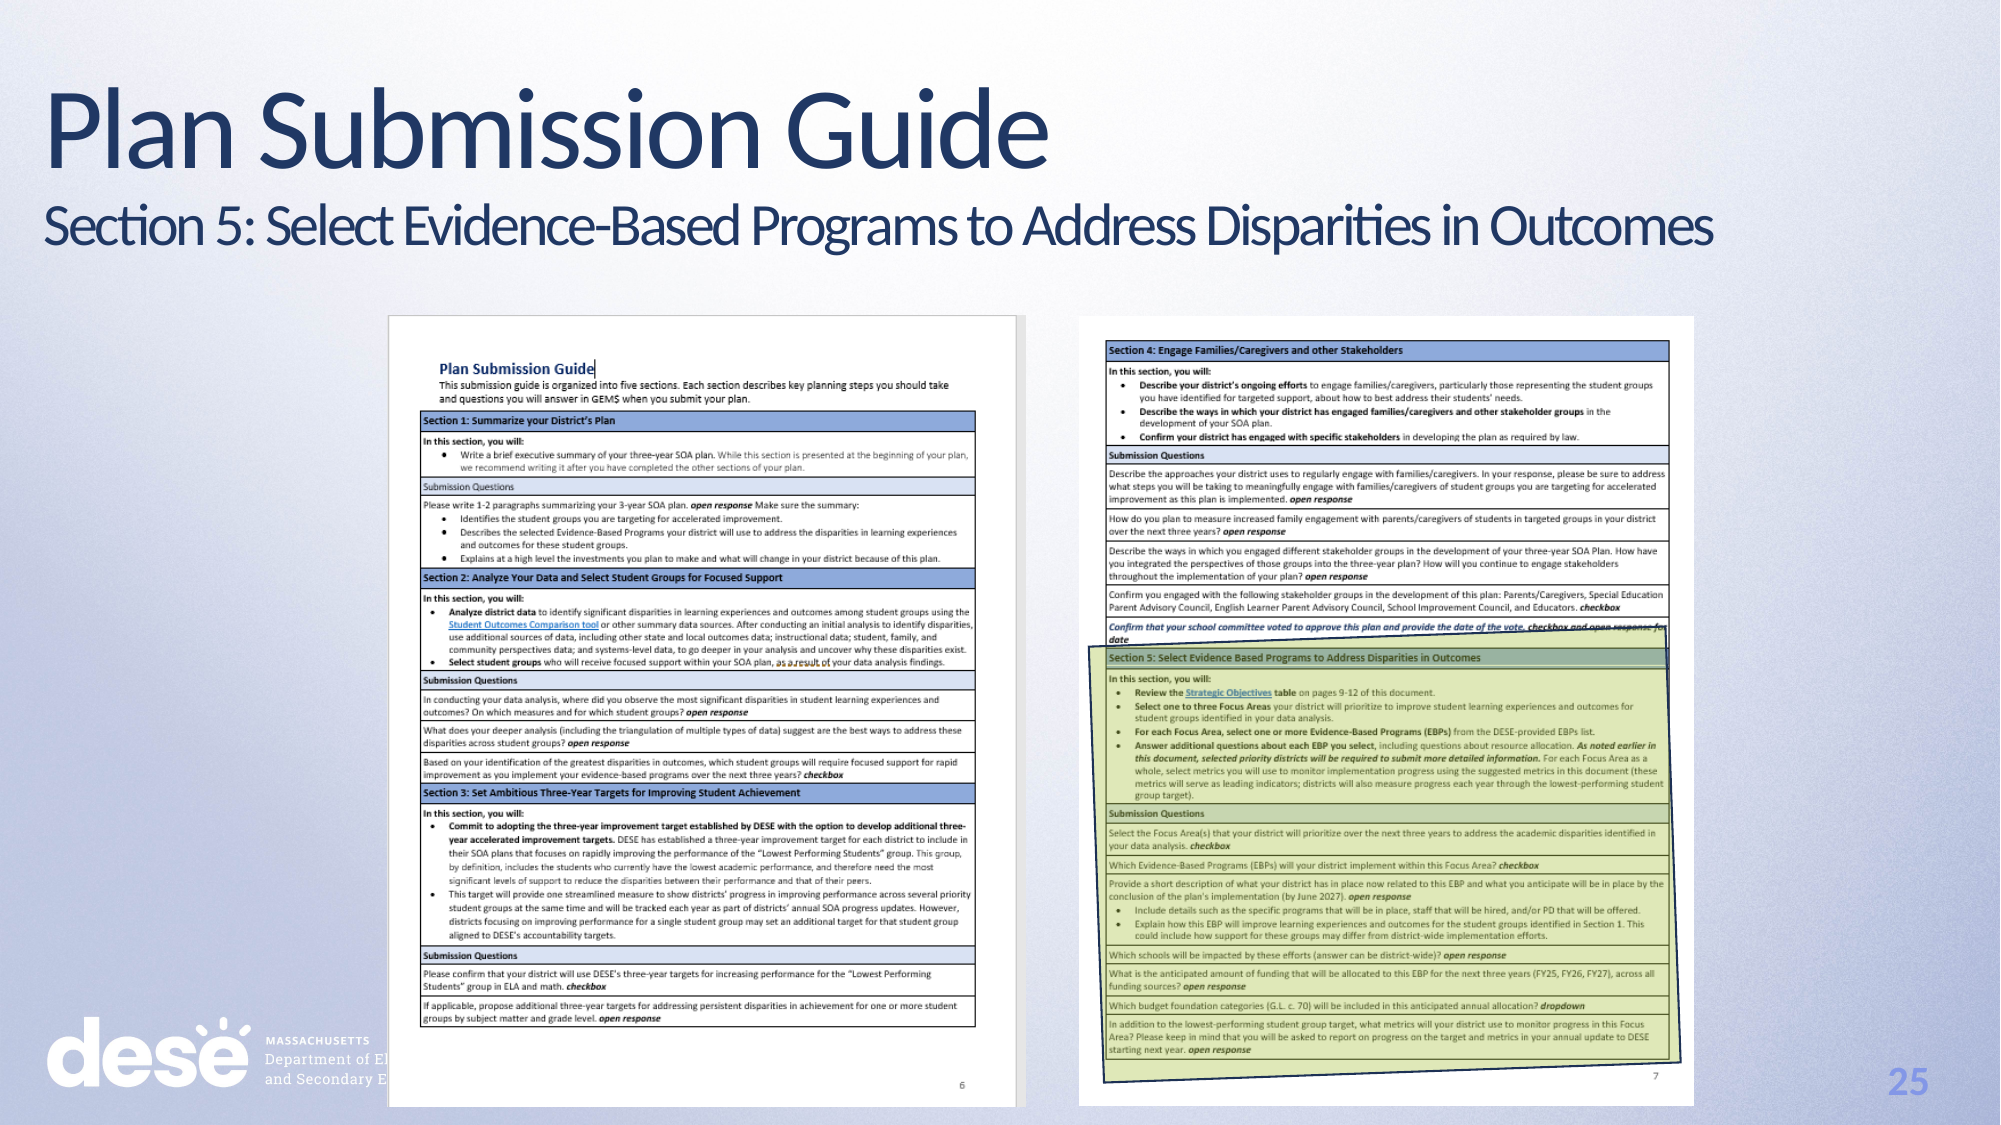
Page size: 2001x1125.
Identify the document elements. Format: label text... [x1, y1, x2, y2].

picture [0, 0, 2000, 1125]
title Plan Submission Guide Section 5: Select Evidence-Based Programs to Address Disparities in Outcomes [28, 0, 1754, 338]
